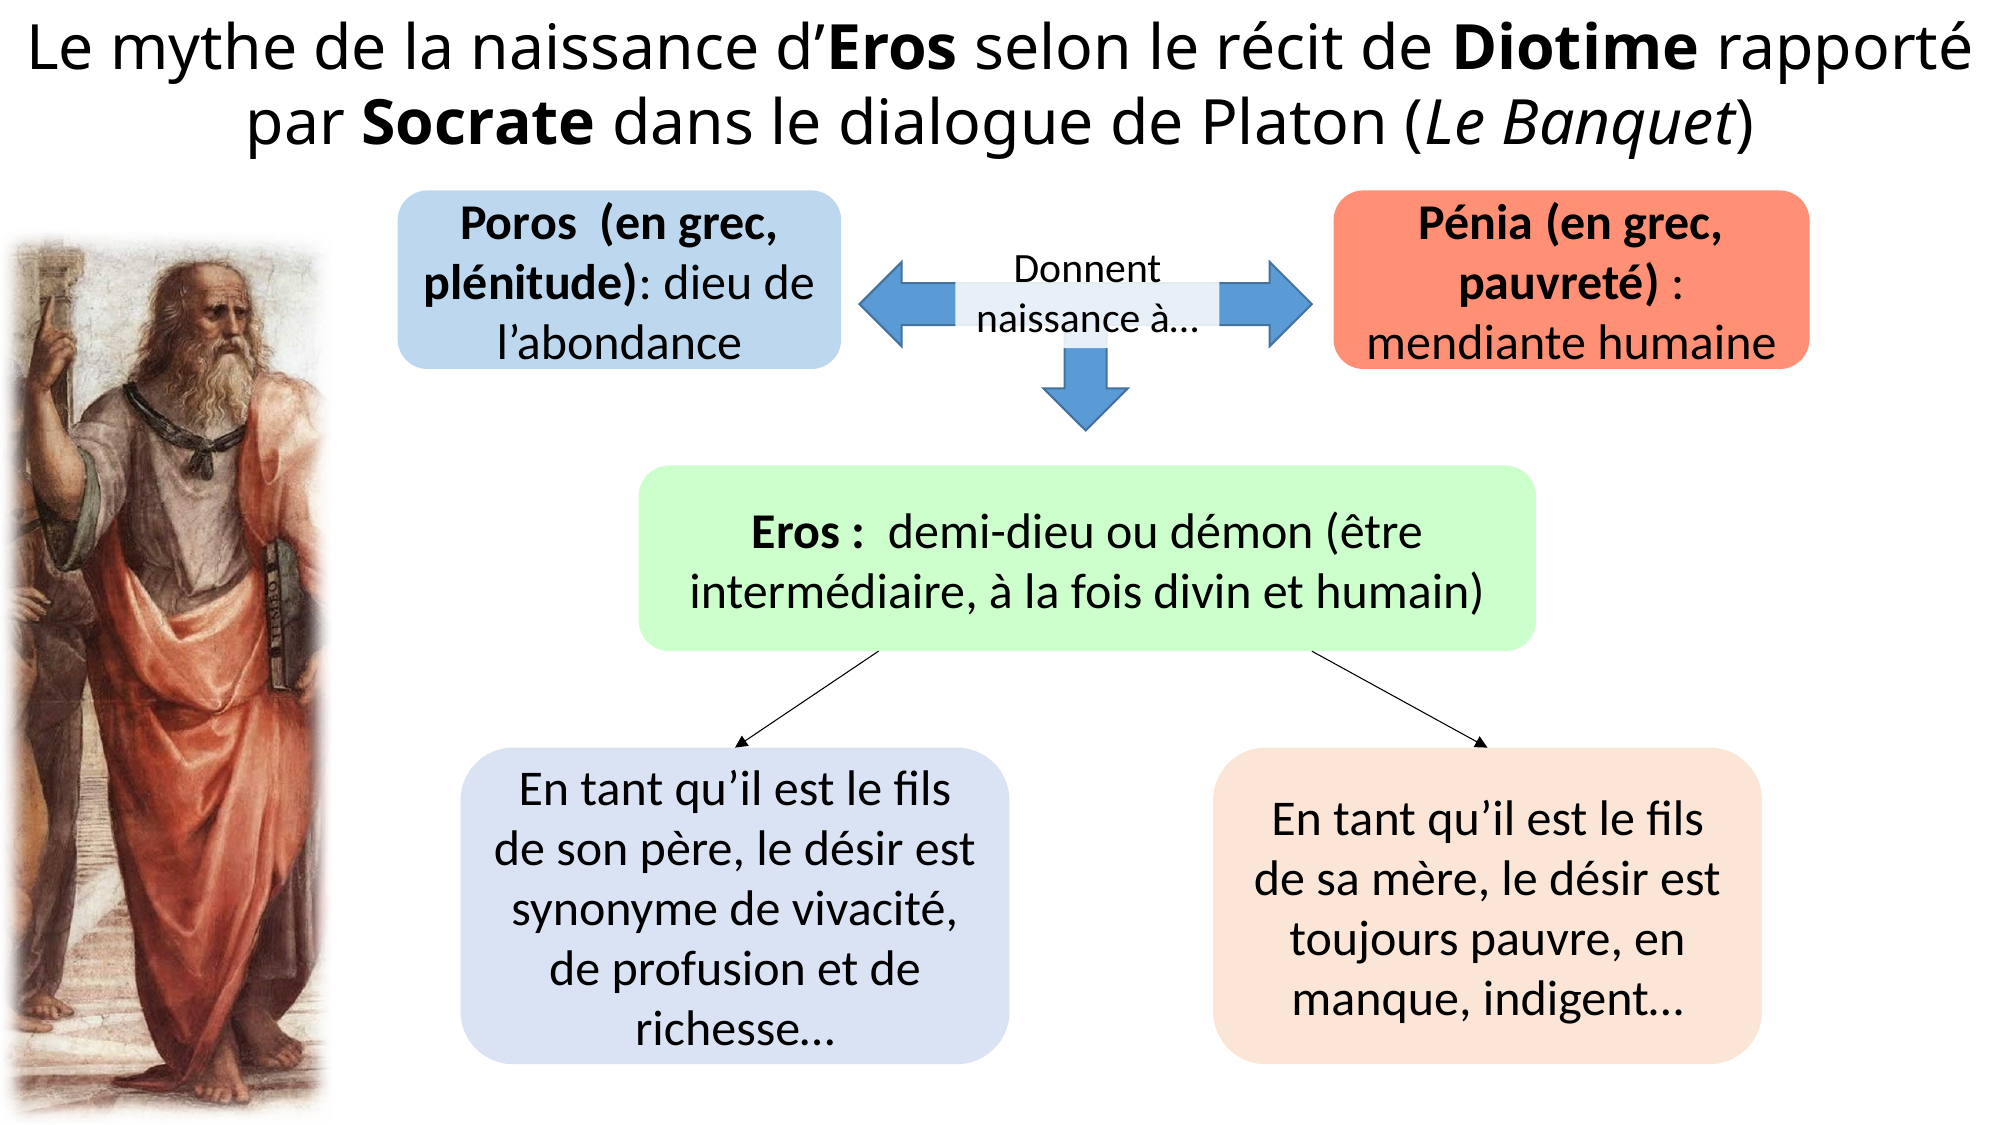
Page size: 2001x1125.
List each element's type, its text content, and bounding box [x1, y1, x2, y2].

text_box Eros : demi-dieu ou démon (être intermédiaire, à la fois divin et humain) [637, 464, 1538, 653]
text_box Le mythe de la naissance d’Eros selon le récit de Diotime rapporté par Socrate dans le dialogue de Platon (Le Banquet) [0, 0, 2000, 165]
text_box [1311, 651, 1488, 748]
text_box [1220, 259, 1314, 349]
picture [0, 229, 332, 1125]
text_box En tant qu’il est le fils de sa mère, le désir est toujours pauvre, en manque, indigent… [1212, 746, 1764, 1066]
text_box En tant qu’il est le fils de son père, le désir est synonyme de vivacité, de profusion et de richesse… [459, 746, 1011, 1066]
text_box Poros (en grec, plénitude): dieu de l’abondance [396, 189, 843, 371]
text_box [858, 259, 955, 349]
text_box Donnent naissance à… [955, 233, 1220, 349]
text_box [734, 651, 879, 748]
text_box Pénia (en grec, pauvreté) : mendiante humaine [1332, 189, 1811, 371]
text_box [1041, 349, 1131, 432]
